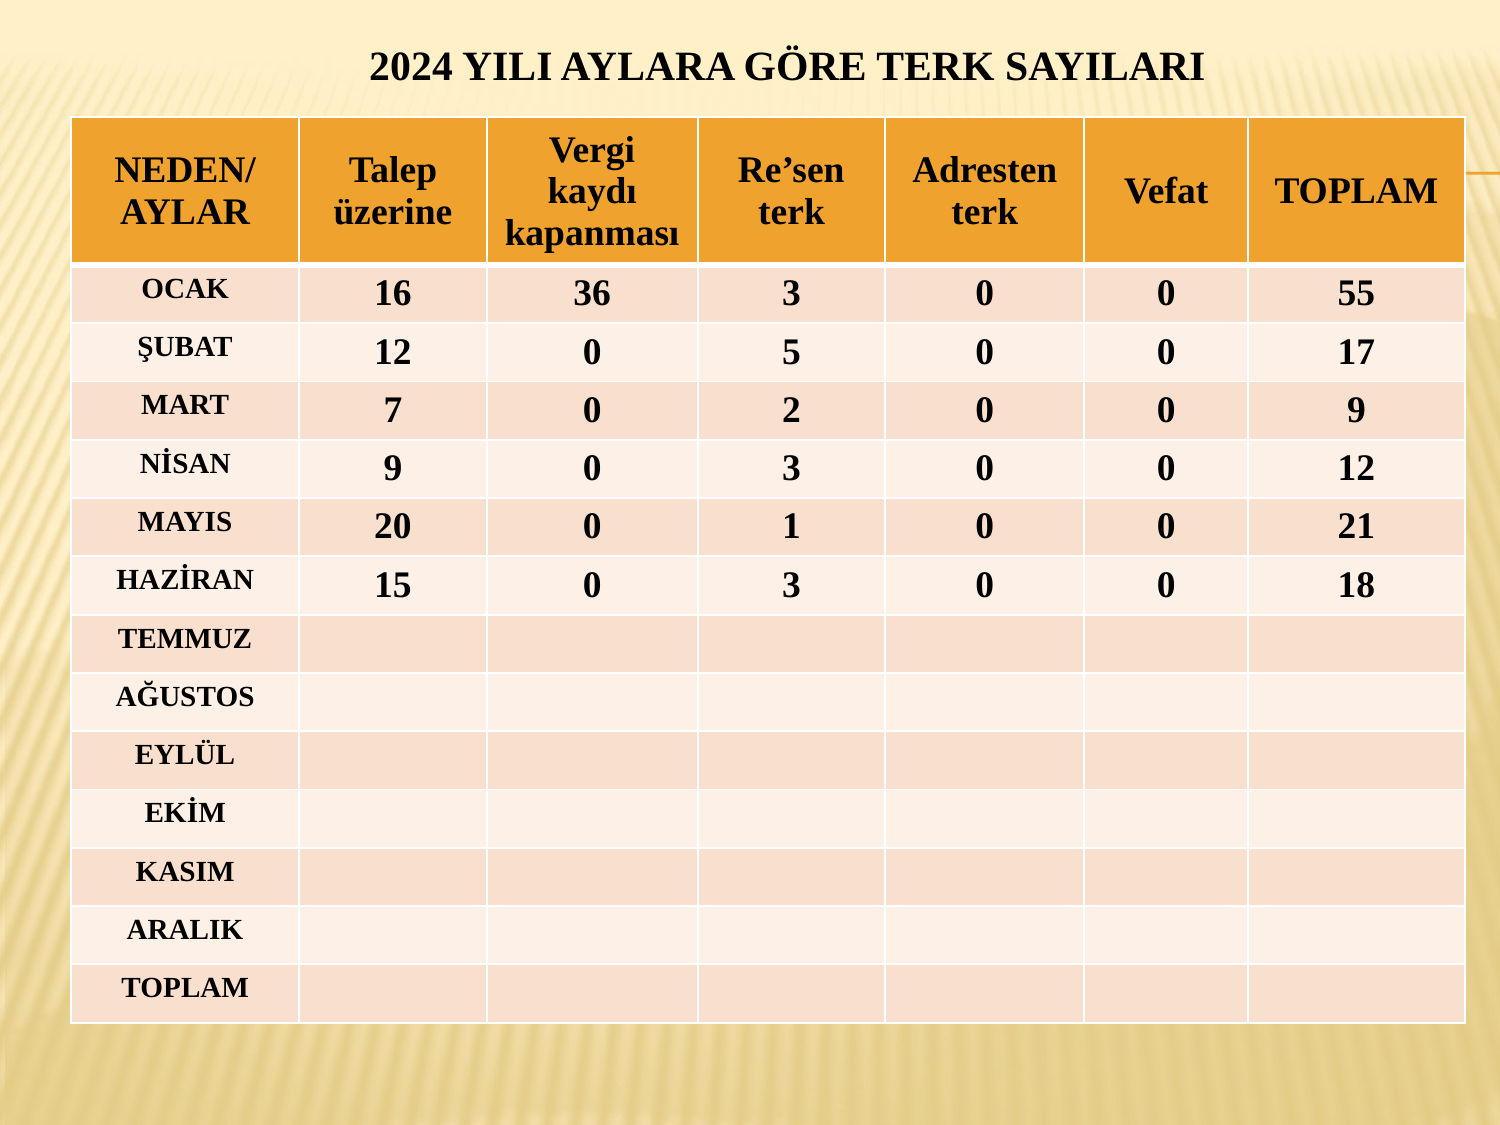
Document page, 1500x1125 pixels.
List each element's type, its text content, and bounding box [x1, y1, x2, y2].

table_header Talep üzerine [300, 118, 486, 262]
table_cell 0 [1085, 499, 1247, 555]
table_cell NİSAN [72, 441, 298, 497]
table_cell 0 [1085, 441, 1247, 497]
table_cell [488, 732, 697, 789]
table_cell 9 [300, 441, 486, 497]
table_cell ŞUBAT [72, 324, 298, 381]
table_cell [886, 965, 1083, 999]
table_cell 9 [1249, 382, 1464, 439]
table_cell 0 [886, 499, 1083, 555]
table_cell [886, 674, 1083, 730]
table_cell [1085, 965, 1247, 999]
table_cell [886, 616, 1083, 672]
table_cell MART [72, 382, 298, 439]
table_cell 1 [699, 499, 884, 555]
table_cell 55 [1249, 268, 1464, 322]
table_cell 21 [1249, 499, 1464, 555]
table_cell [1249, 732, 1464, 789]
table_cell [300, 790, 486, 847]
title 2024 YILI AYLARA GÖRE TERK SAYILARI [75, 30, 1500, 117]
table_cell [300, 907, 486, 963]
table_cell 18 [1249, 557, 1464, 614]
table_cell [300, 616, 486, 672]
table_cell [300, 965, 486, 999]
table_cell [488, 849, 697, 905]
table_cell 0 [1085, 324, 1247, 381]
text_box [64, 999, 1453, 1071]
table_cell [699, 849, 884, 905]
table_cell 0 [488, 499, 697, 555]
table_cell 0 [1085, 382, 1247, 439]
table_cell [300, 849, 486, 905]
table_header NEDEN/ AYLAR [72, 118, 298, 262]
table_cell 15 [300, 557, 486, 614]
table_cell 3 [699, 441, 884, 497]
table_cell 17 [1249, 324, 1464, 381]
table_cell TEMMUZ [72, 616, 298, 672]
table_cell 0 [886, 557, 1083, 614]
table_header Re’sen terk [699, 118, 884, 262]
table_cell [1085, 616, 1247, 672]
table_cell [488, 965, 697, 999]
table_cell [699, 616, 884, 672]
table_cell KASIM [72, 849, 298, 905]
table_cell 12 [300, 324, 486, 381]
table_cell [300, 732, 486, 789]
table_cell [886, 907, 1083, 963]
table_cell 0 [488, 382, 697, 439]
table_cell [488, 674, 697, 730]
table_cell 20 [300, 499, 486, 555]
table_cell 36 [488, 268, 697, 322]
table_cell [488, 790, 697, 847]
table_cell AĞUSTOS [72, 674, 298, 730]
table_cell TOPLAM [72, 965, 298, 999]
table_cell [1249, 965, 1464, 1022]
table_cell [1249, 790, 1464, 847]
table_cell [1085, 732, 1247, 789]
table_cell [1249, 674, 1464, 730]
table_cell EYLÜL [72, 732, 298, 789]
table_cell 12 [1249, 441, 1464, 497]
table_cell EKİM [72, 790, 298, 847]
table_cell 0 [1085, 268, 1247, 322]
table_header Vergi kaydı kapanması [488, 118, 697, 262]
table_cell 3 [699, 557, 884, 614]
table_header TOPLAM [1249, 118, 1464, 262]
table_cell 0 [886, 268, 1083, 322]
table_cell [300, 674, 486, 730]
table_cell [1085, 907, 1247, 963]
table_cell 2 [699, 382, 884, 439]
table_cell [1249, 907, 1464, 963]
table_cell [488, 616, 697, 672]
table_cell MAYIS [72, 499, 298, 555]
table_cell [886, 849, 1083, 905]
table_cell [886, 732, 1083, 789]
table_cell [699, 674, 884, 730]
table_cell [1085, 790, 1247, 847]
table_cell 0 [886, 324, 1083, 381]
table_cell 0 [886, 441, 1083, 497]
table_cell [699, 732, 884, 789]
table_header Vefat [1085, 118, 1247, 262]
table_cell 16 [300, 268, 486, 322]
table_cell HAZİRAN [72, 557, 298, 614]
table_cell [1249, 616, 1464, 672]
table_cell ARALIK [72, 907, 298, 963]
table_cell [1249, 849, 1464, 905]
table_cell [488, 907, 697, 963]
table_cell 5 [699, 324, 884, 381]
table_header Adresten terk [886, 118, 1083, 262]
table_cell [886, 790, 1083, 847]
table_cell 3 [699, 268, 884, 322]
table_cell [699, 907, 884, 963]
table_cell 0 [488, 441, 697, 497]
table_cell 0 [488, 557, 697, 614]
table_cell [1085, 849, 1247, 905]
table_cell [699, 965, 884, 999]
table_cell [1085, 674, 1247, 730]
table_cell 0 [1085, 557, 1247, 614]
table_cell 7 [300, 382, 486, 439]
table_cell [699, 790, 884, 847]
table_cell 0 [886, 382, 1083, 439]
table_cell OCAK [72, 268, 298, 322]
table_cell 0 [488, 324, 697, 381]
